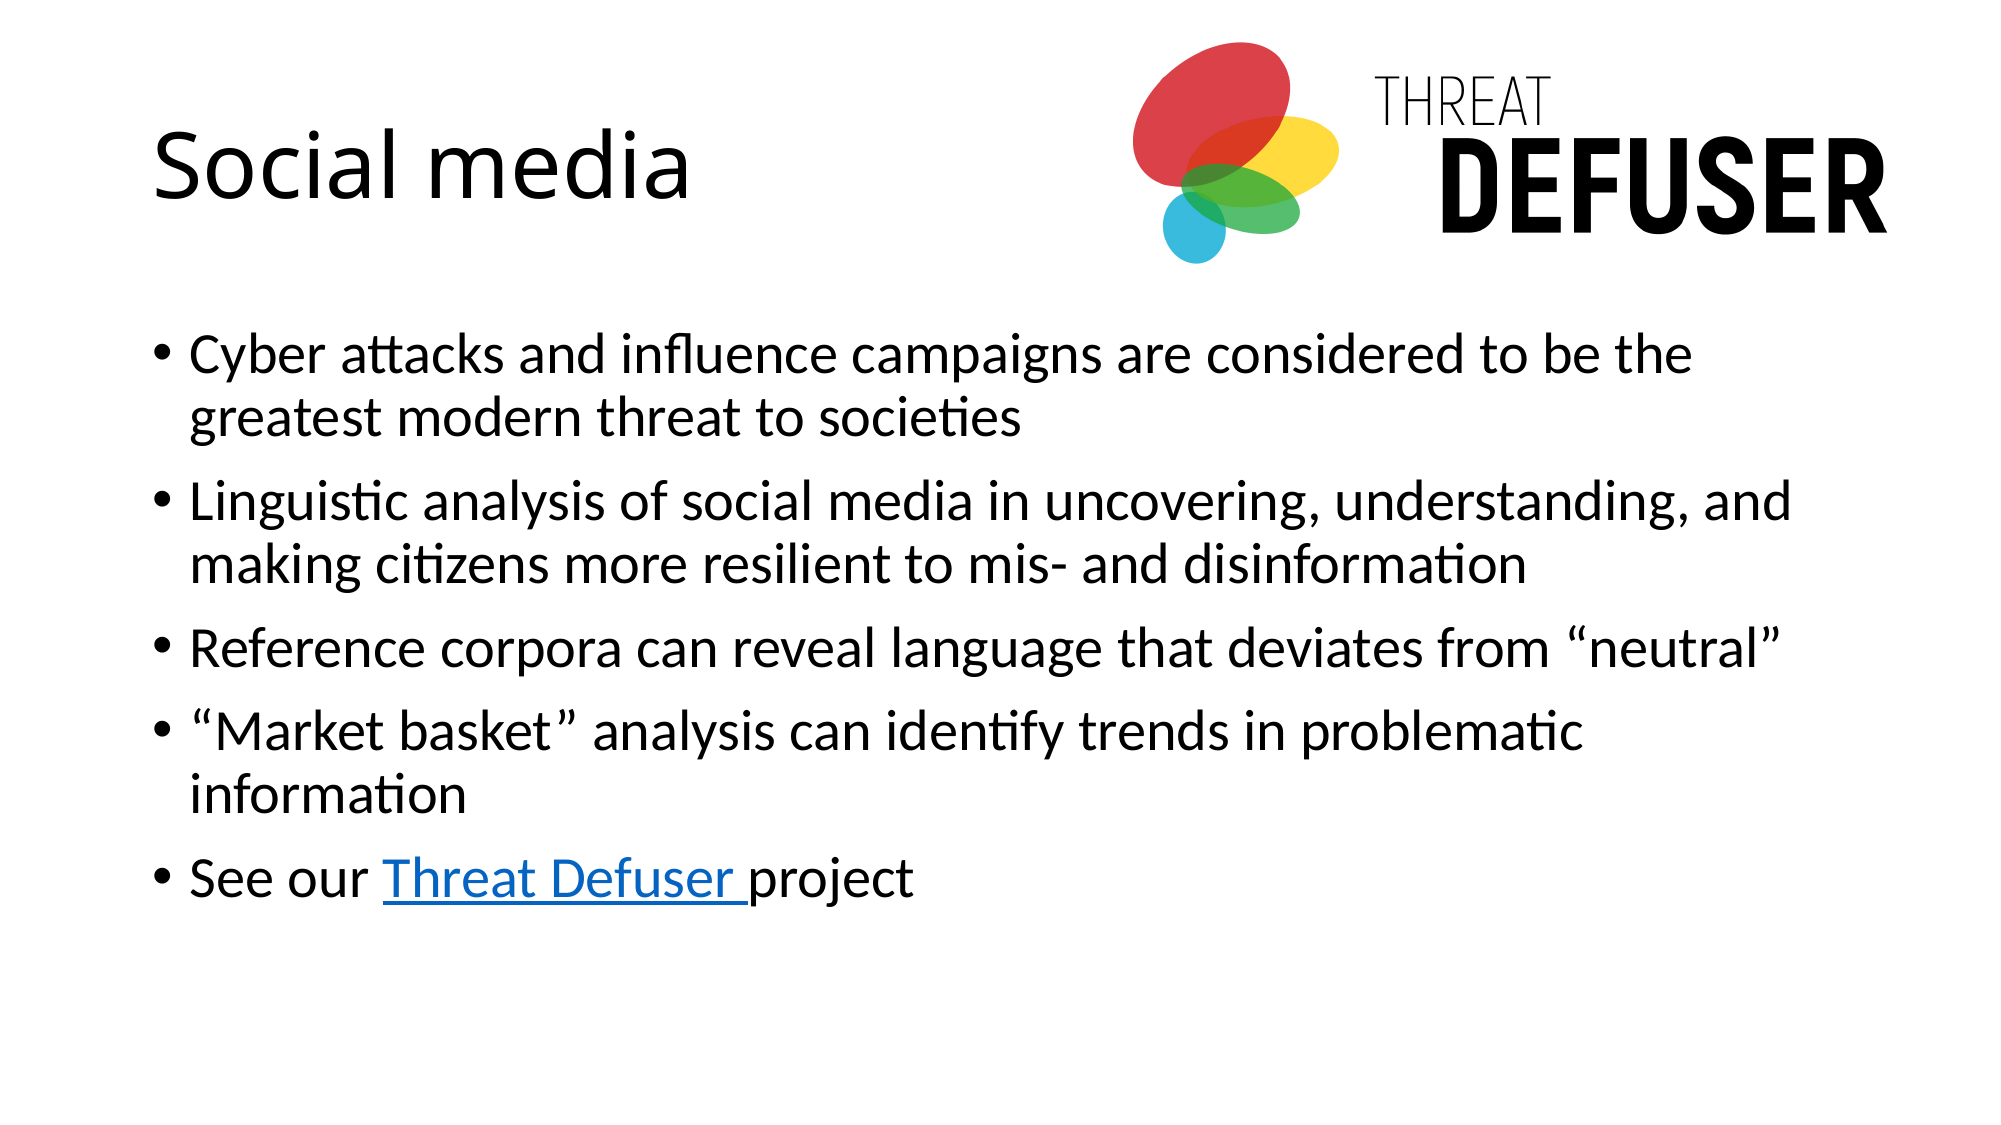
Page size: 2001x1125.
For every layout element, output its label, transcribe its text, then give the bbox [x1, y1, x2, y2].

title Social media [137, 59, 1079, 278]
picture [1079, 23, 1964, 279]
list Cyber attacks and influence campaigns are considered to be the greatest modern threat to societies Linguistic analysis of social media in uncovering, understanding, and making citizens more resilient to mis- and disinformation Reference corpora can reveal language that deviates from “neutral” “Market basket” analysis can identify trends in problematic information See our Threat Defuser project [137, 315, 1863, 1014]
